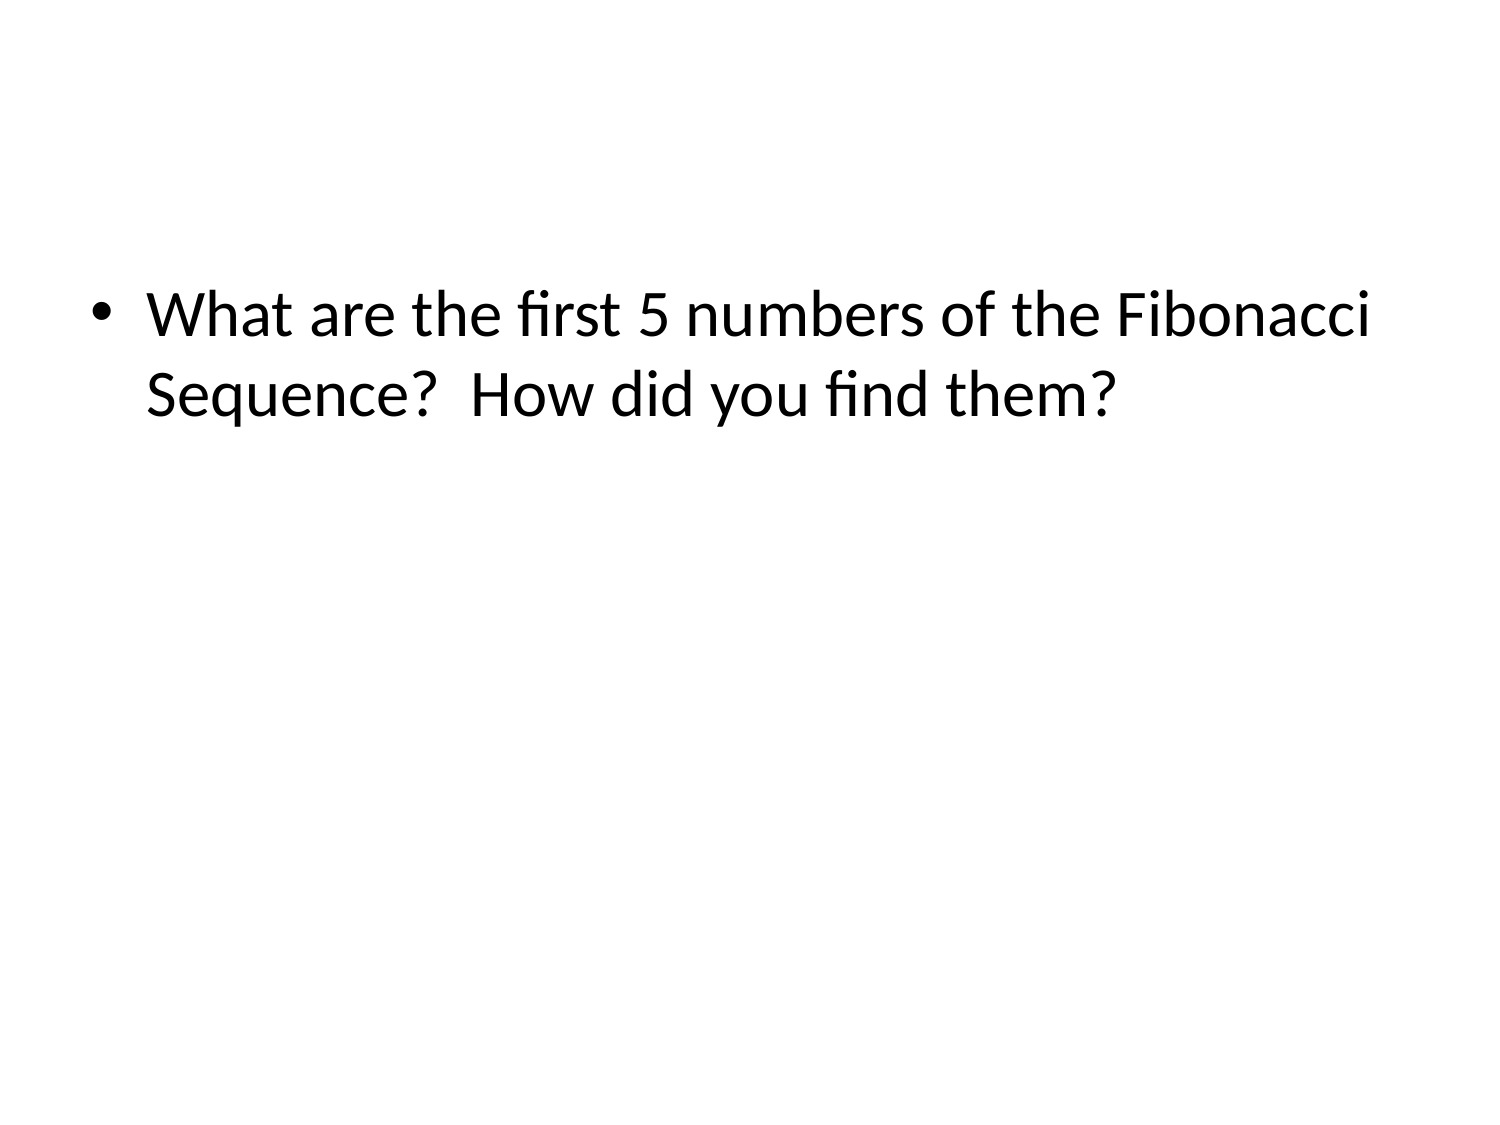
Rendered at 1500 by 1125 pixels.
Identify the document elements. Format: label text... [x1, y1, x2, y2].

list What are the first 5 numbers of the Fibonacci Sequence? How did you find them? [75, 262, 1425, 1005]
